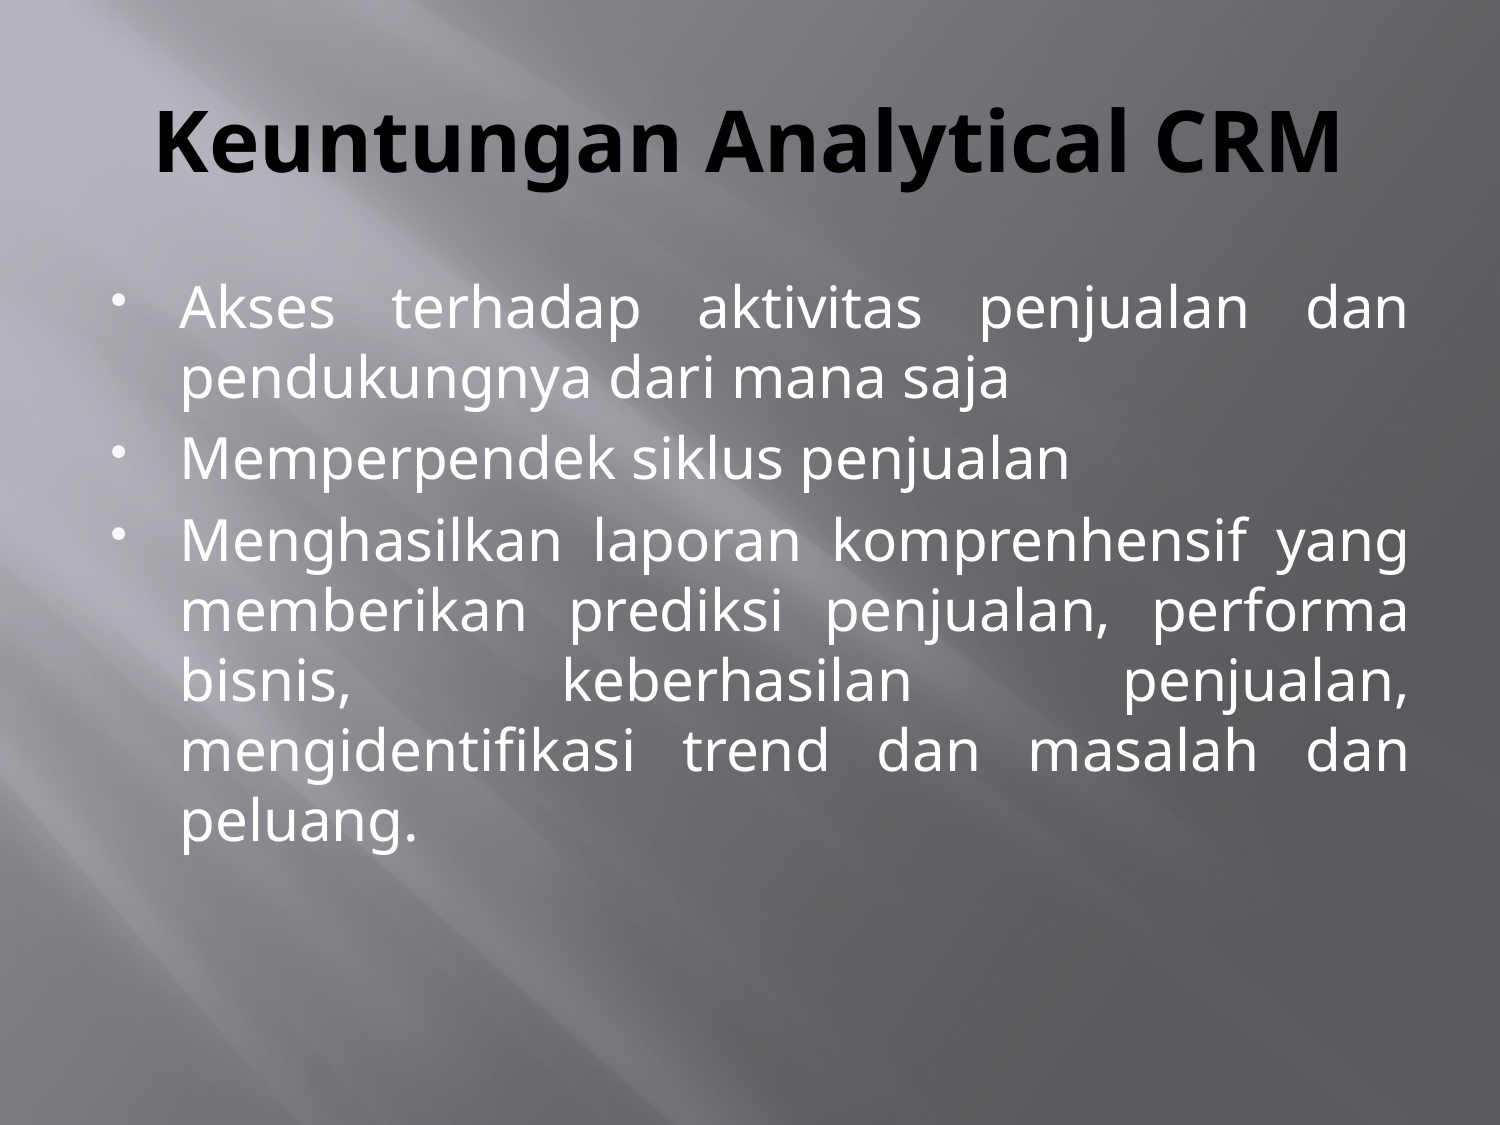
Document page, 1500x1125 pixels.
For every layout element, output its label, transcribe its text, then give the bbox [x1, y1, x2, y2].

title Keuntungan Analytical CRM [75, 45, 1425, 233]
list Akses terhadap aktivitas penjualan dan pendukungnya dari mana saja Memperpendek siklus penjualan Menghasilkan laporan komprenhensif yang memberikan prediksi penjualan, performa bisnis, keberhasilan penjualan, mengidentifikasi trend dan masalah dan peluang. [75, 262, 1425, 1035]
